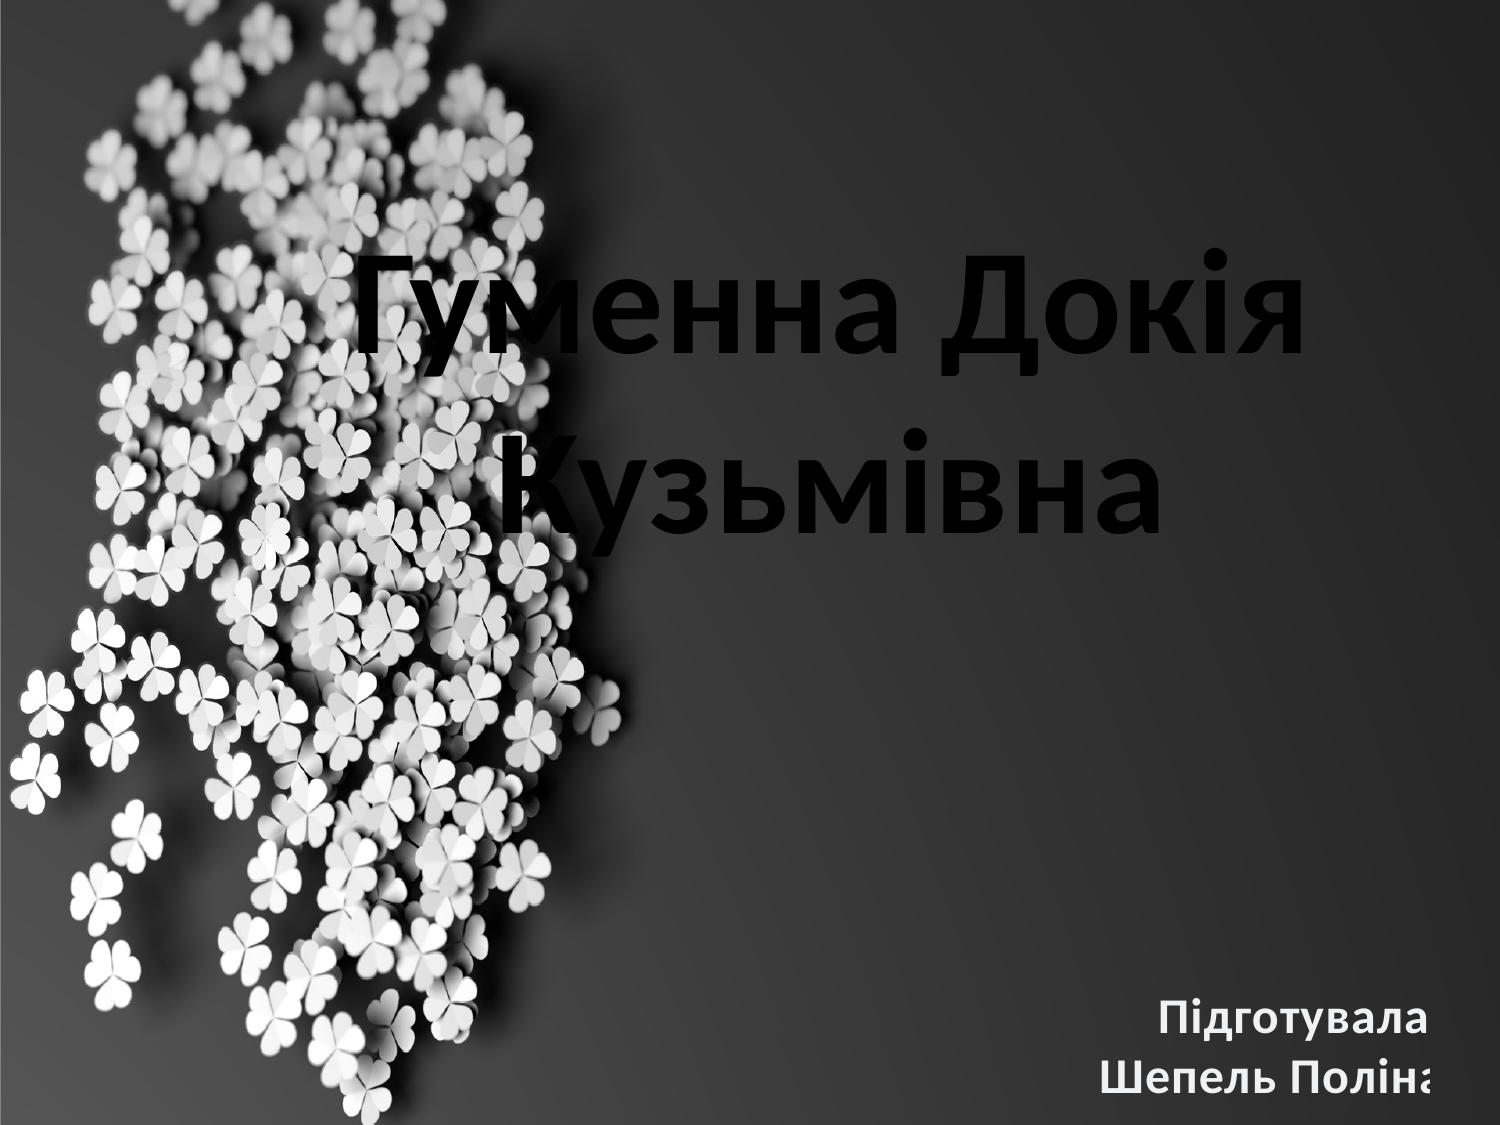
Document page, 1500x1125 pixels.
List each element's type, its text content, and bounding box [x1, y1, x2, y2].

title Гуменна Докія Кузьмівна [194, 338, 1470, 580]
picture [0, 0, 1500, 1125]
text_box Підготувала: Шепель Поліна [1068, 975, 1459, 1111]
